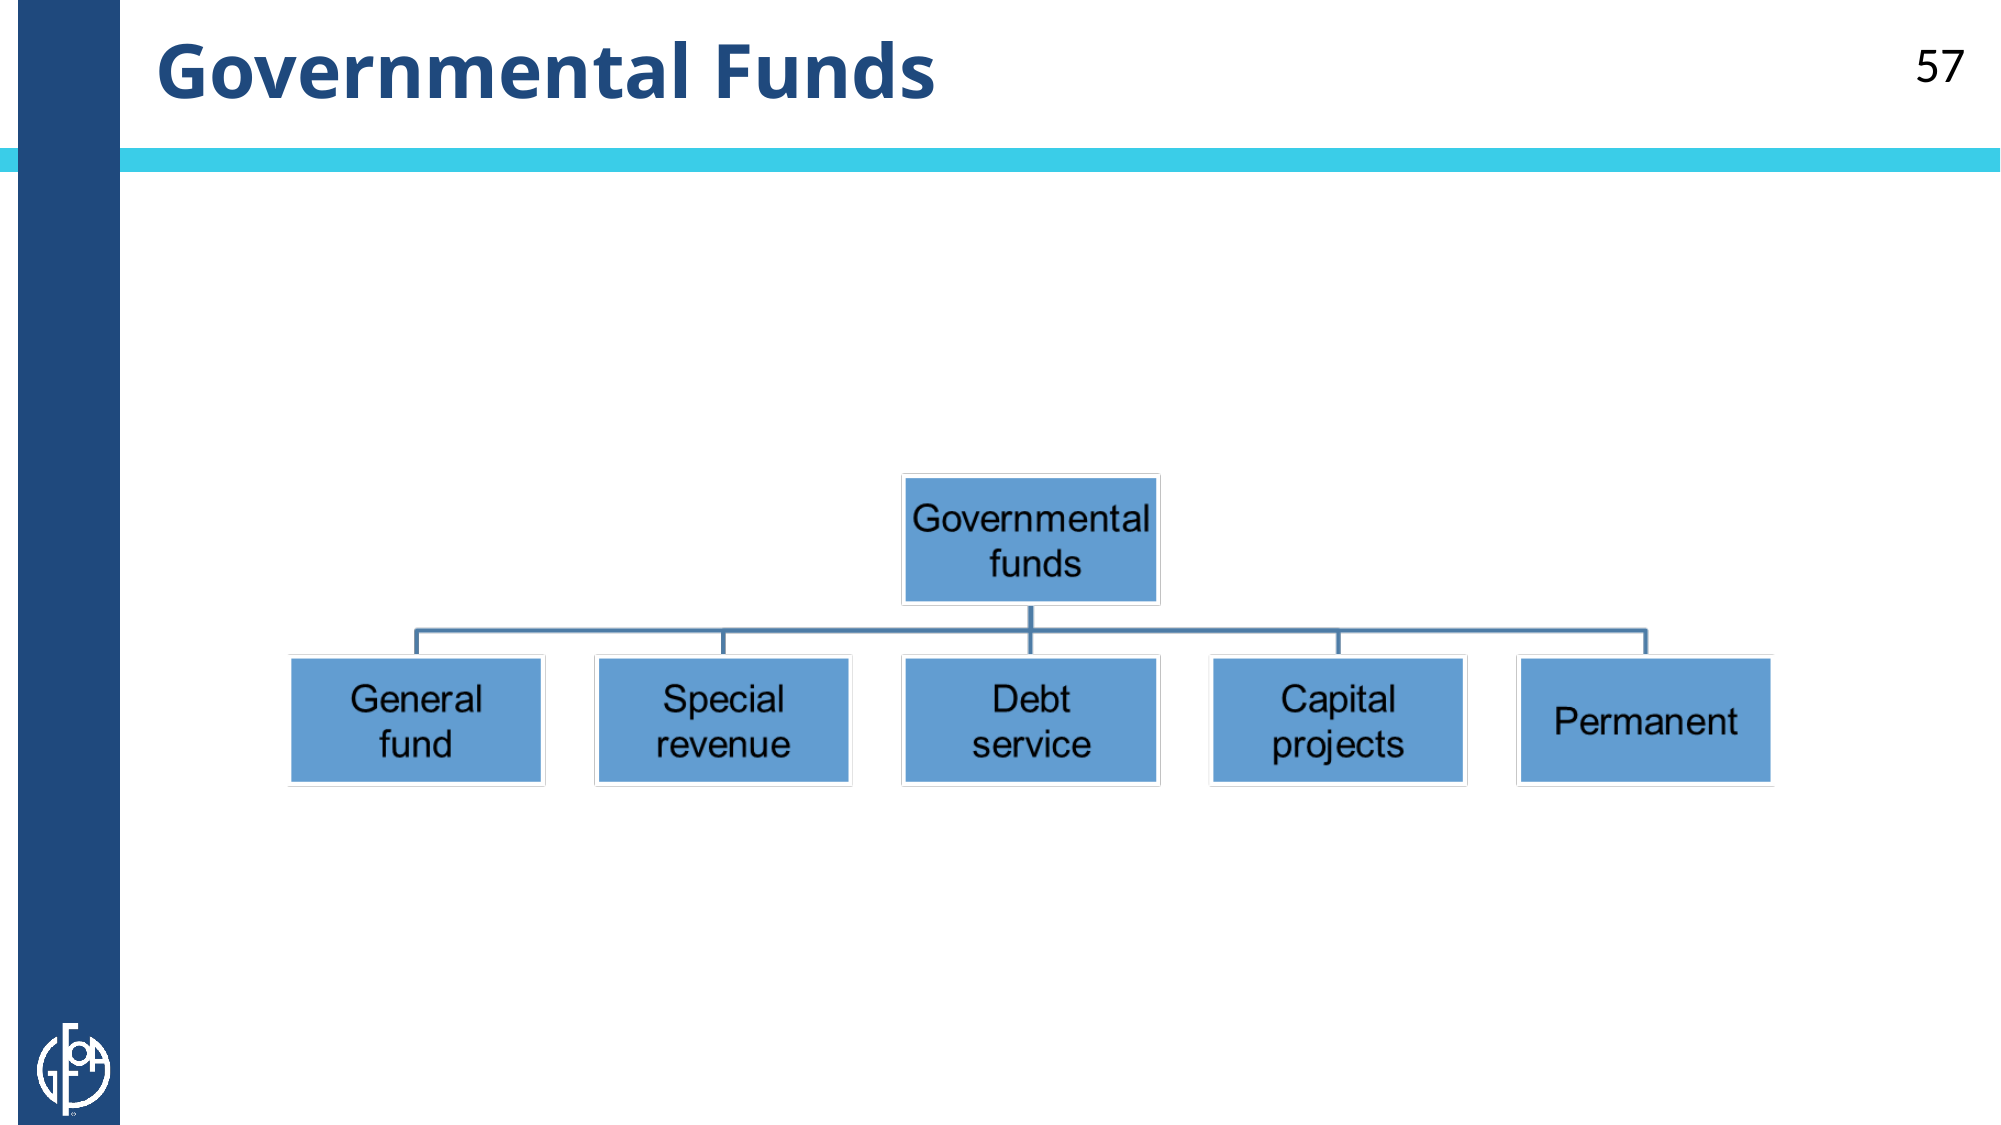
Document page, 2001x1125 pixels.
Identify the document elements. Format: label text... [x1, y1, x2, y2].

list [287, 224, 1776, 1036]
title Governmental Funds [140, 0, 1978, 138]
slide_number 57 [1899, 24, 2000, 85]
